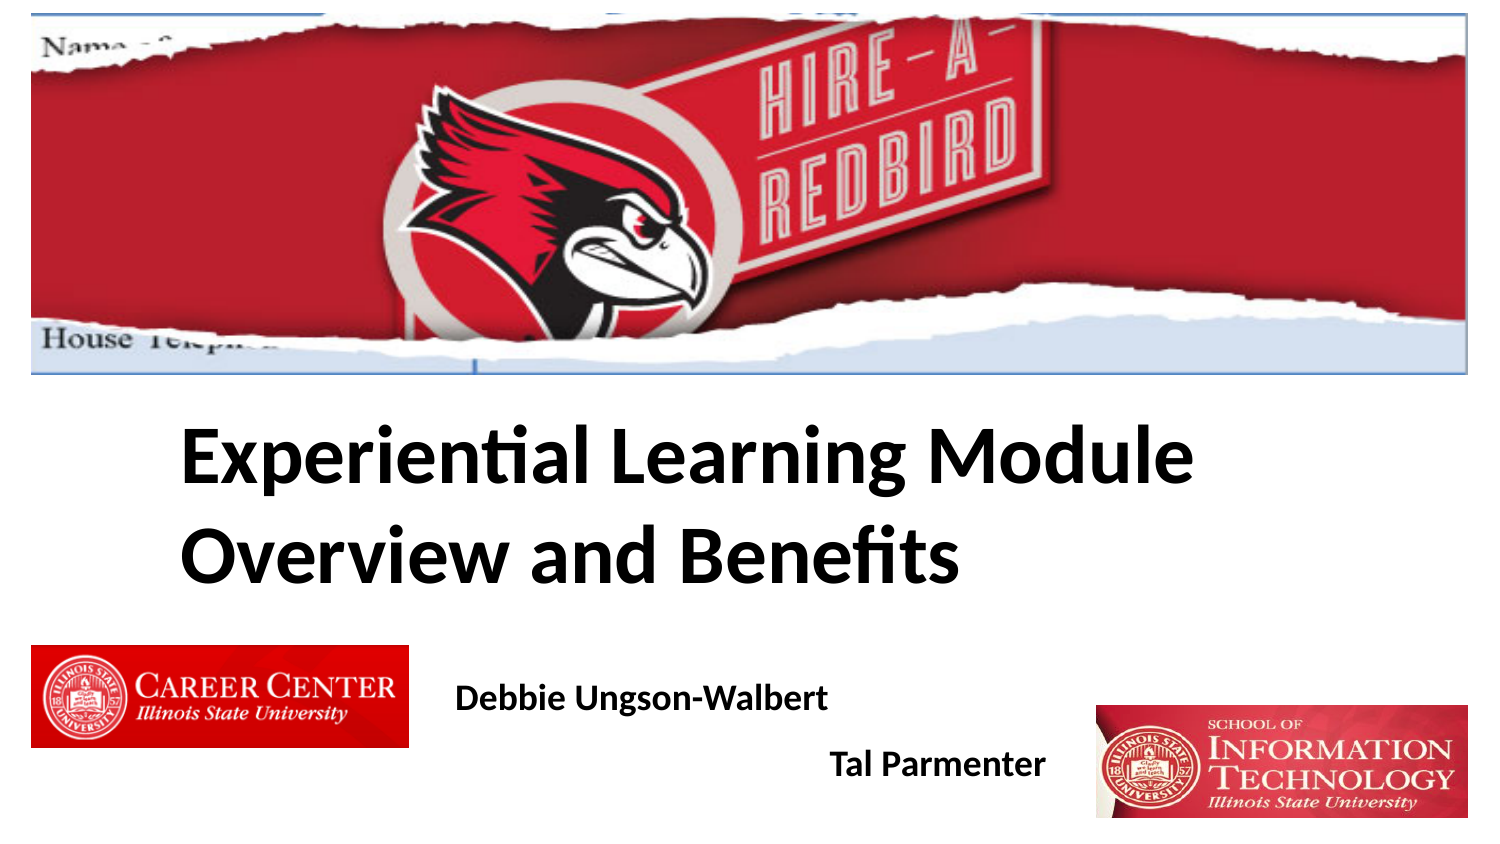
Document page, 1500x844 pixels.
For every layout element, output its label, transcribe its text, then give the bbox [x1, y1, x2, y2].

picture [1096, 705, 1468, 819]
text_box Tal Parmenter [814, 731, 1078, 792]
picture [31, 644, 409, 748]
picture [31, 13, 1468, 375]
text_box Experiential Learning Module Overview and Benefits [165, 392, 1500, 608]
text_box Debbie Ungson-Walbert [440, 665, 846, 726]
